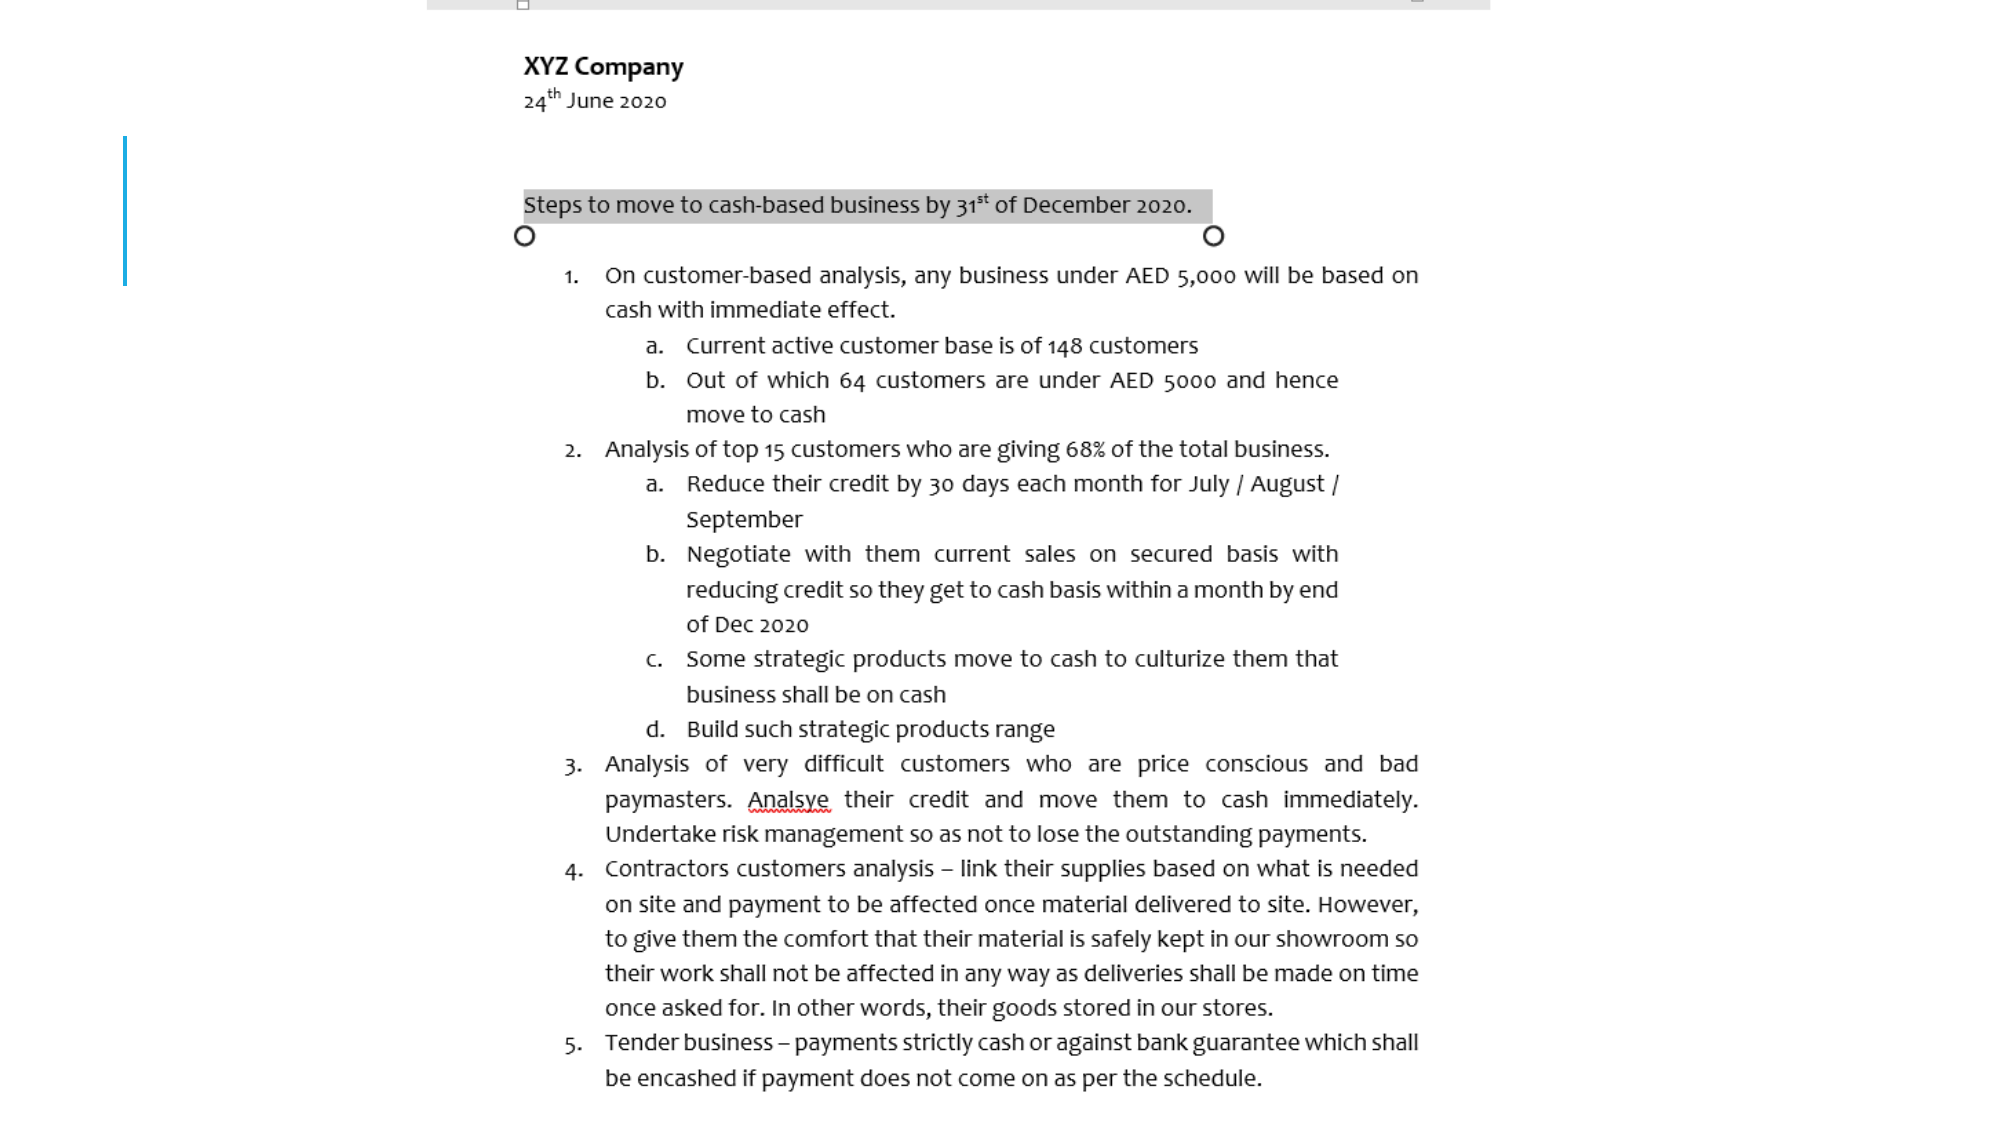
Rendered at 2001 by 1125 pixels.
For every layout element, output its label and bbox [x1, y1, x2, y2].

picture [426, 0, 1491, 1123]
